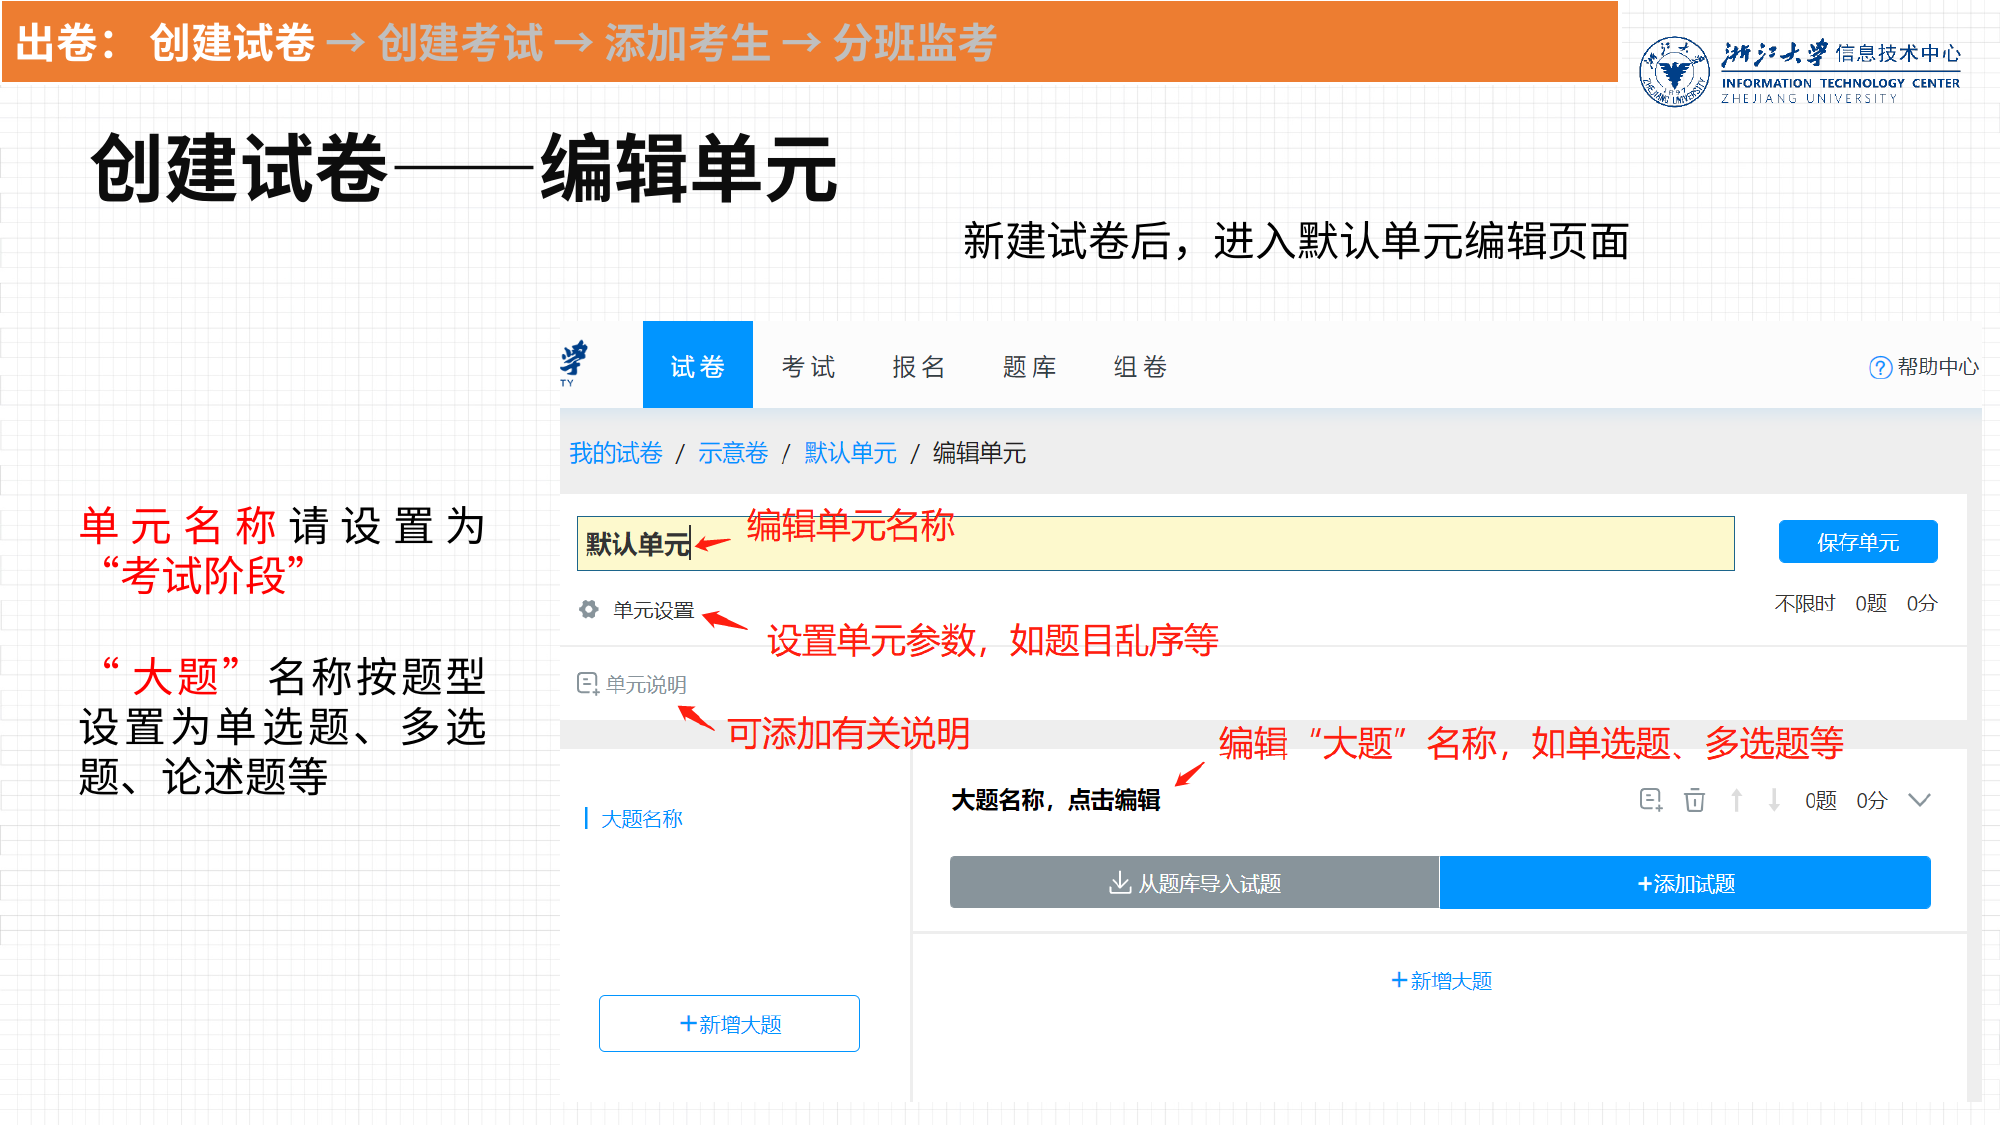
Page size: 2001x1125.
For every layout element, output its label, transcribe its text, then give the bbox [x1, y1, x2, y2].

text_box 单元名称请设置为“考试阶段” “大题”名称按题型设置为单选题、多选题、论述题等 [63, 492, 503, 808]
text_box 新建试卷后，进入默认单元编辑页面 [948, 207, 1748, 273]
text_box 创建试卷——编辑单元 [74, 114, 1621, 222]
text_box 出卷： 创建试卷 → 创建考试 → 添加考生 → 分班监考 [0, 0, 1622, 85]
picture [0, 0, 2000, 1125]
